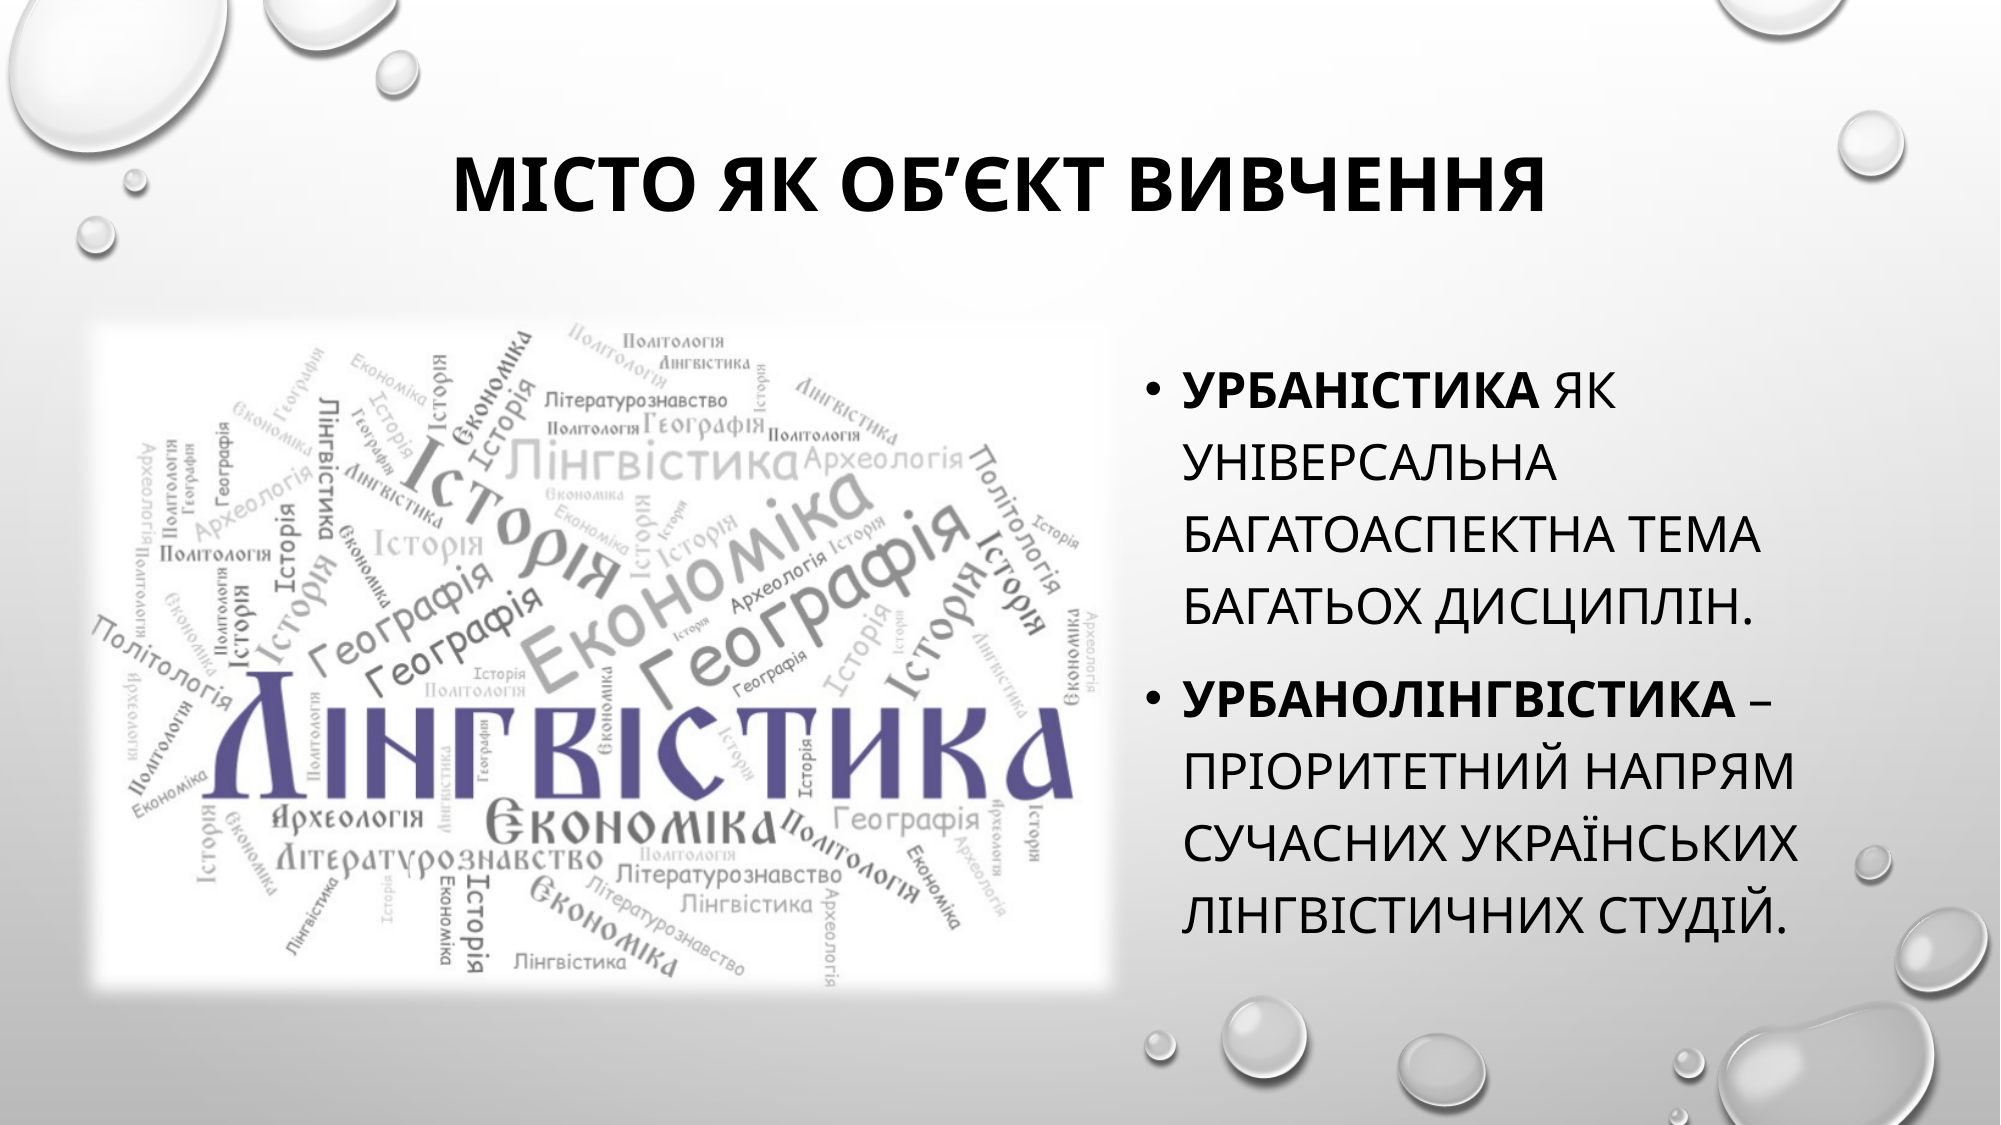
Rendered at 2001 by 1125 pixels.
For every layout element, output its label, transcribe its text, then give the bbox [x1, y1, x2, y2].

picture [0, 0, 2000, 1125]
title Місто як об’єкт вивчення [149, 101, 1851, 338]
list Урбаністика як універсальна багатоаспектна тема багатьох дисциплін. Урбанолінгвістика – пріоритетний напрям сучасних українських лінгвістичних студій. [1134, 338, 1920, 950]
